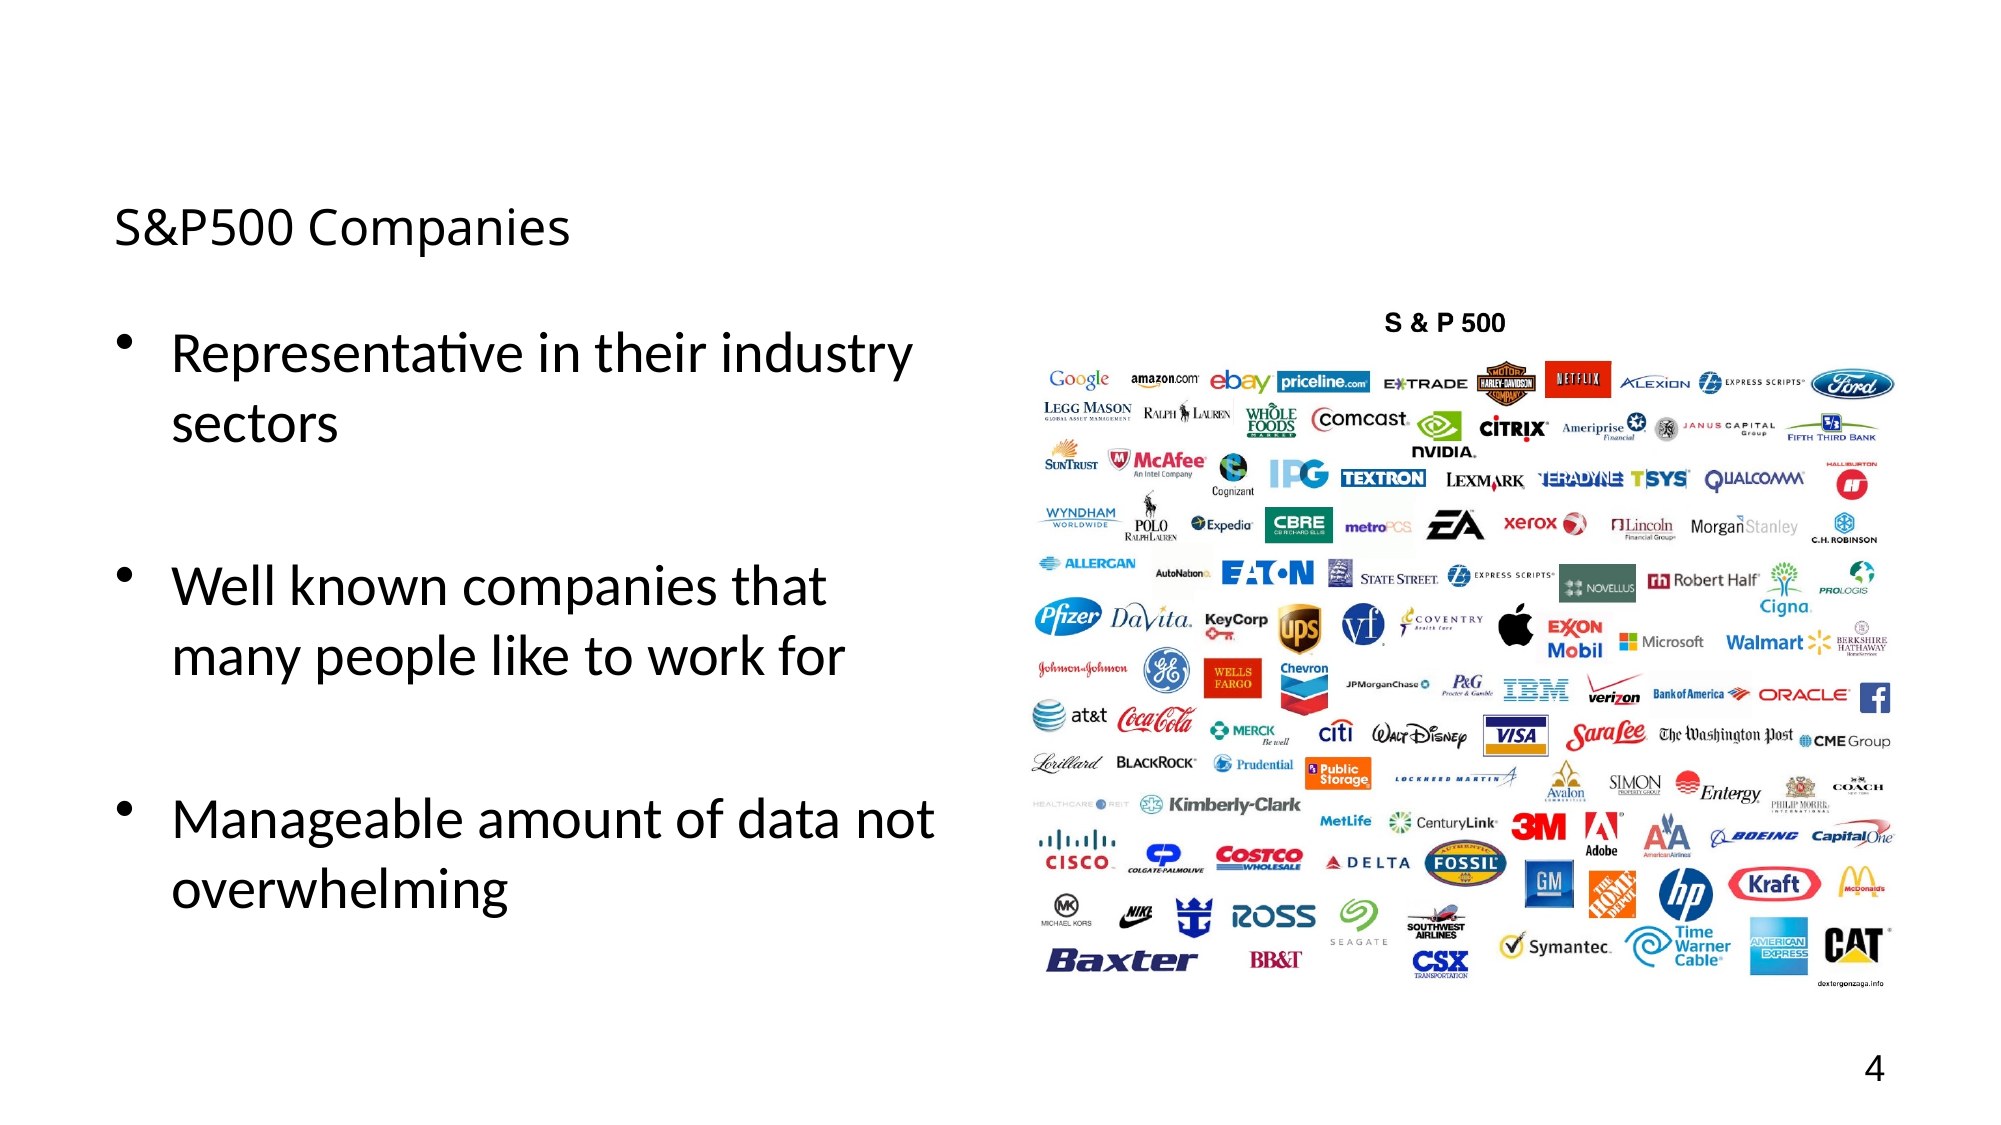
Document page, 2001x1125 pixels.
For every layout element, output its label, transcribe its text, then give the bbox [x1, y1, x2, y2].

slide_number 4 [1433, 1036, 1900, 1115]
title S&P500 Companies [99, 158, 1901, 292]
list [1016, 305, 1901, 989]
list Representative in their industry sectors Well known companies that many people like to work for Manageable amount of data not overwhelming [99, 305, 984, 1020]
